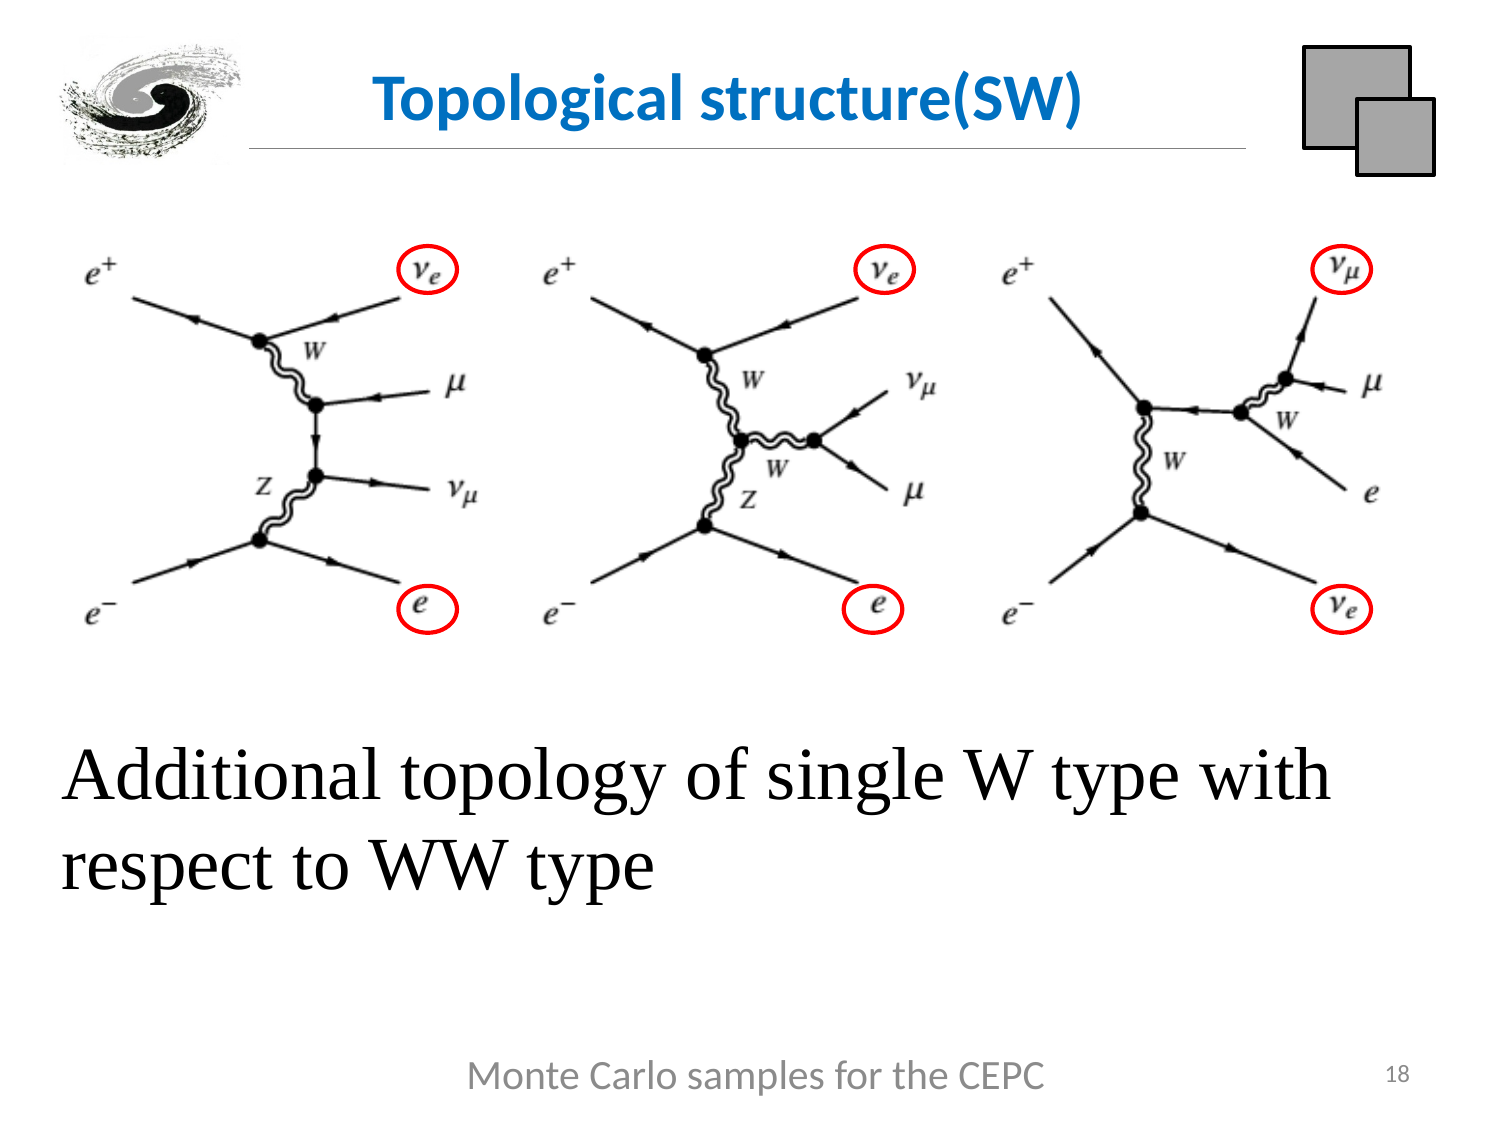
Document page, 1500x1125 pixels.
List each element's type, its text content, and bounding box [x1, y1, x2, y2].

picture [58, 245, 1403, 641]
text_box Additional topology of single W type with respect to WW type [46, 717, 1454, 912]
slide_number 18 [1079, 1042, 1425, 1103]
text_box [1355, 97, 1436, 177]
picture [52, 32, 249, 165]
text_box [1302, 45, 1412, 150]
footer Monte Carlo samples for the CEPC [433, 1042, 1079, 1103]
text_box Topological structure(SW) [327, 46, 1131, 142]
